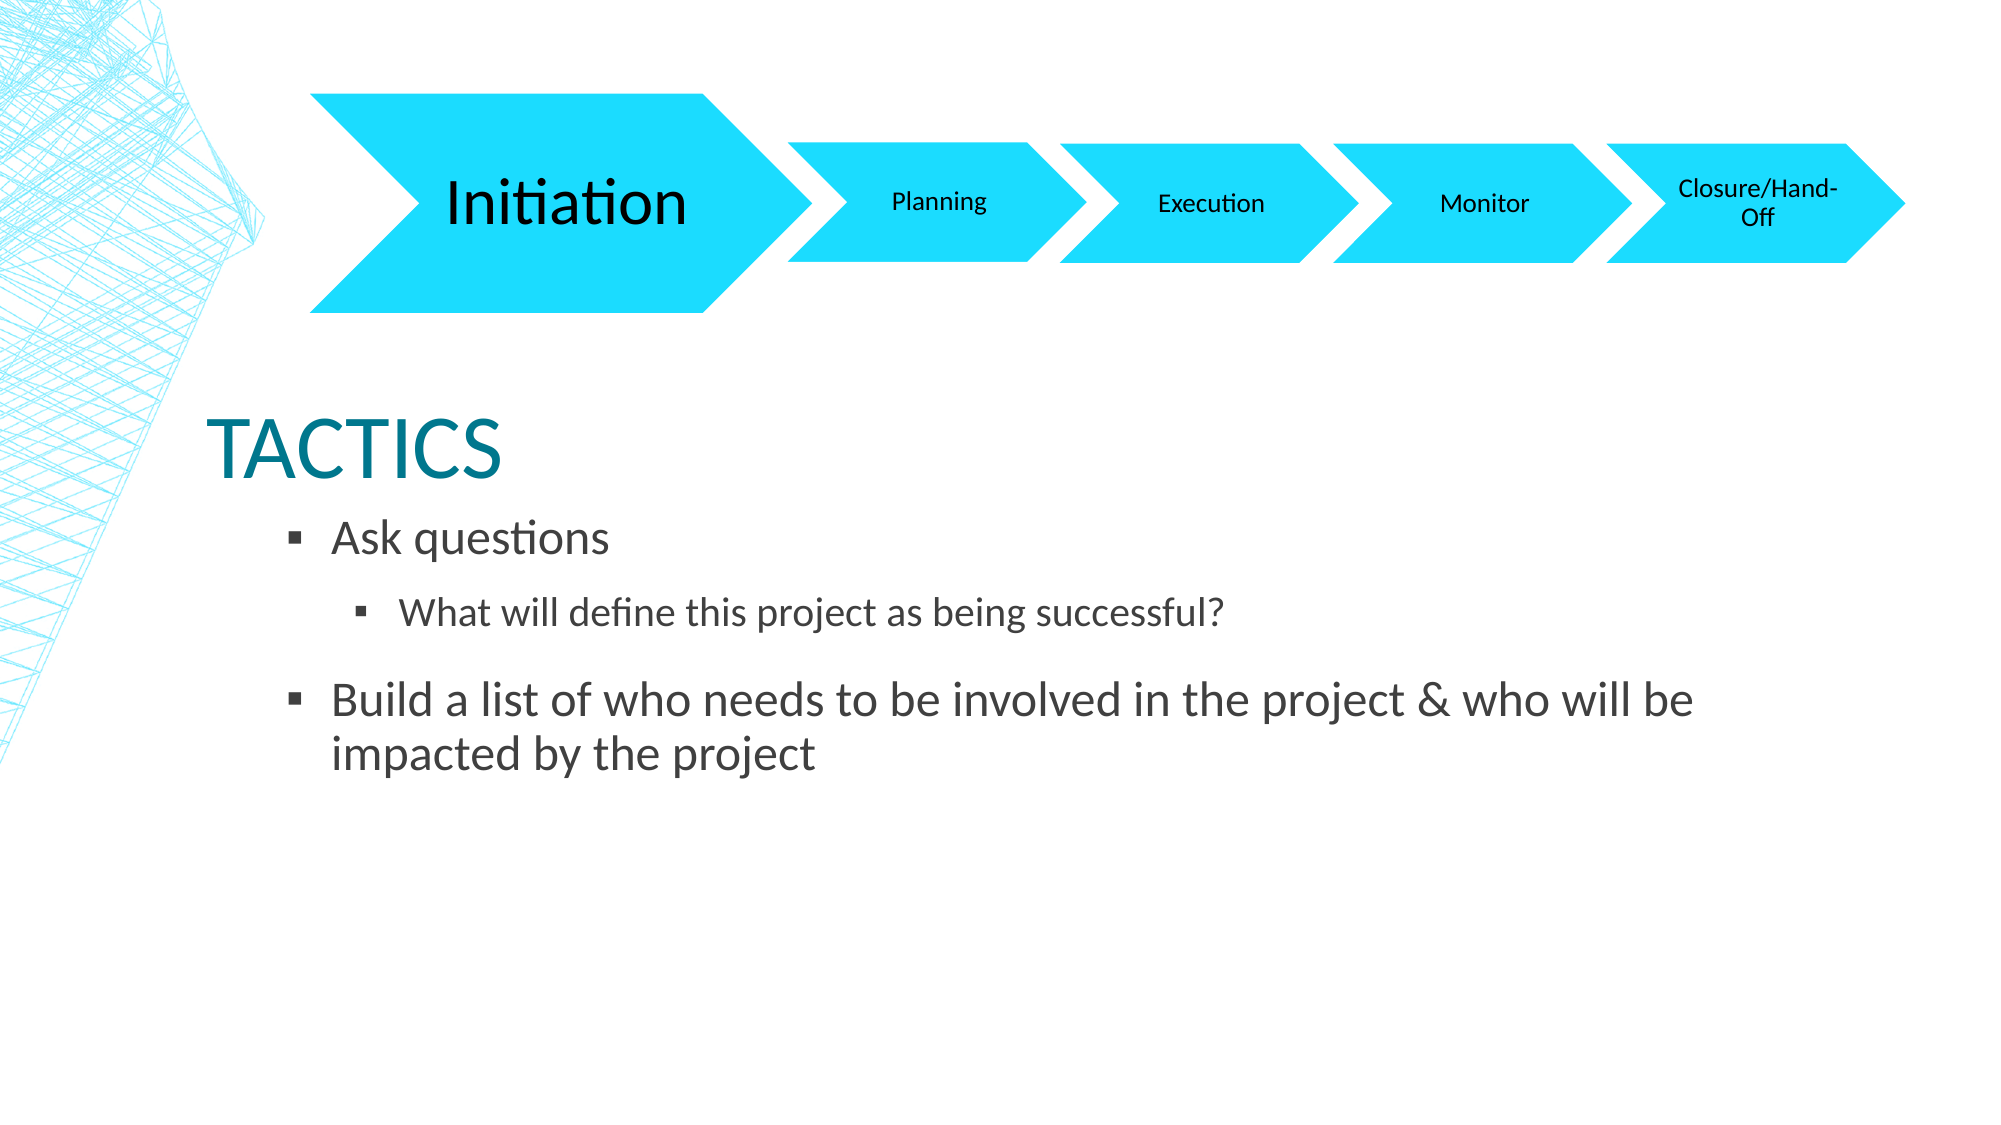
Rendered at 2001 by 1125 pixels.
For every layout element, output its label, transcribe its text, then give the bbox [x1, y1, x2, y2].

list Ask questions What will define this project as being successful? Build a list of who needs to be involved in the project & who will be impacted by the project [271, 504, 1809, 1125]
title Tactics [191, 291, 1729, 505]
picture [0, 0, 2001, 1125]
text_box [306, 48, 1908, 358]
